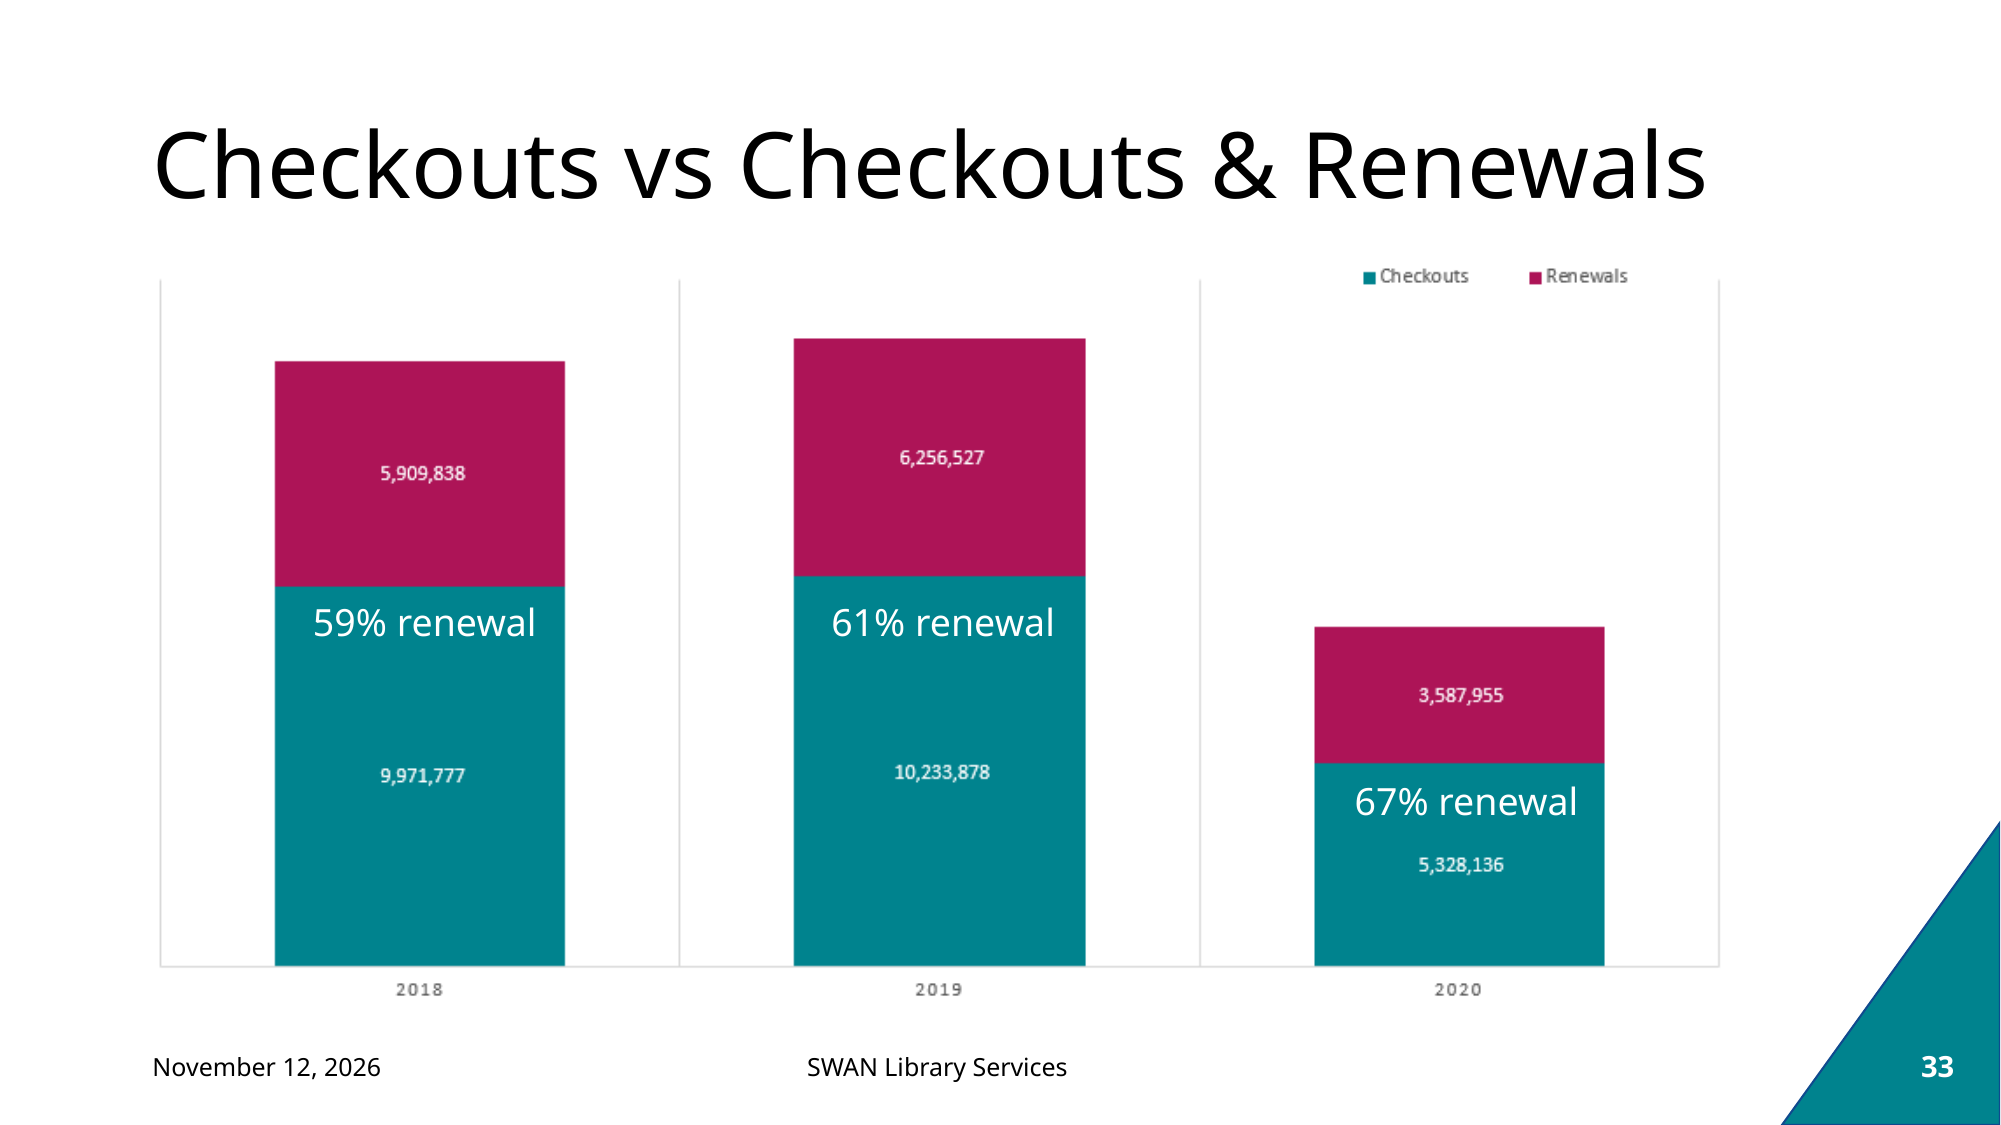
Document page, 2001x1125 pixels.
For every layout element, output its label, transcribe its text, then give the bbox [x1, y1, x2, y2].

footer SWAN Library Services [600, 1038, 1275, 1099]
picture [146, 234, 1729, 1010]
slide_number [137, 1038, 588, 1099]
slide_number 33 [1894, 1038, 1982, 1099]
title Checkouts vs Checkouts & Renewals [137, 59, 1863, 278]
